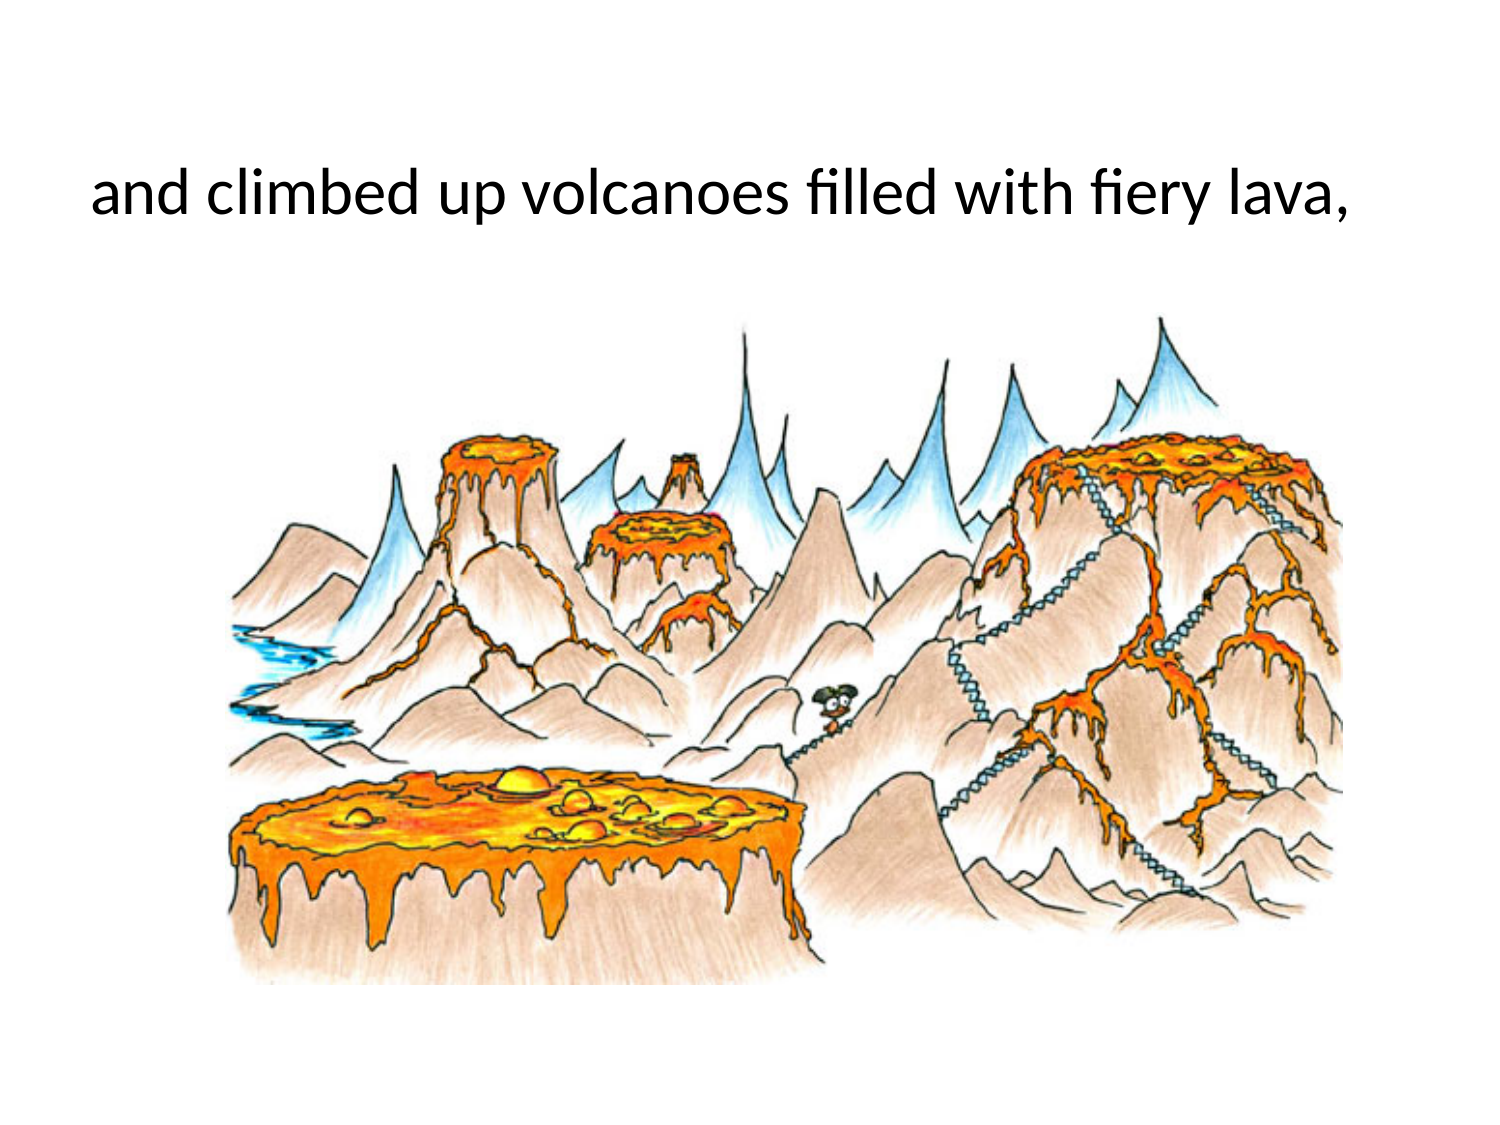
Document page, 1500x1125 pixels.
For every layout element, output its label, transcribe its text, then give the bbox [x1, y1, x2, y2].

title and climbed up volcanoes filled with fiery lava, [75, 87, 1425, 288]
picture [224, 312, 1344, 985]
